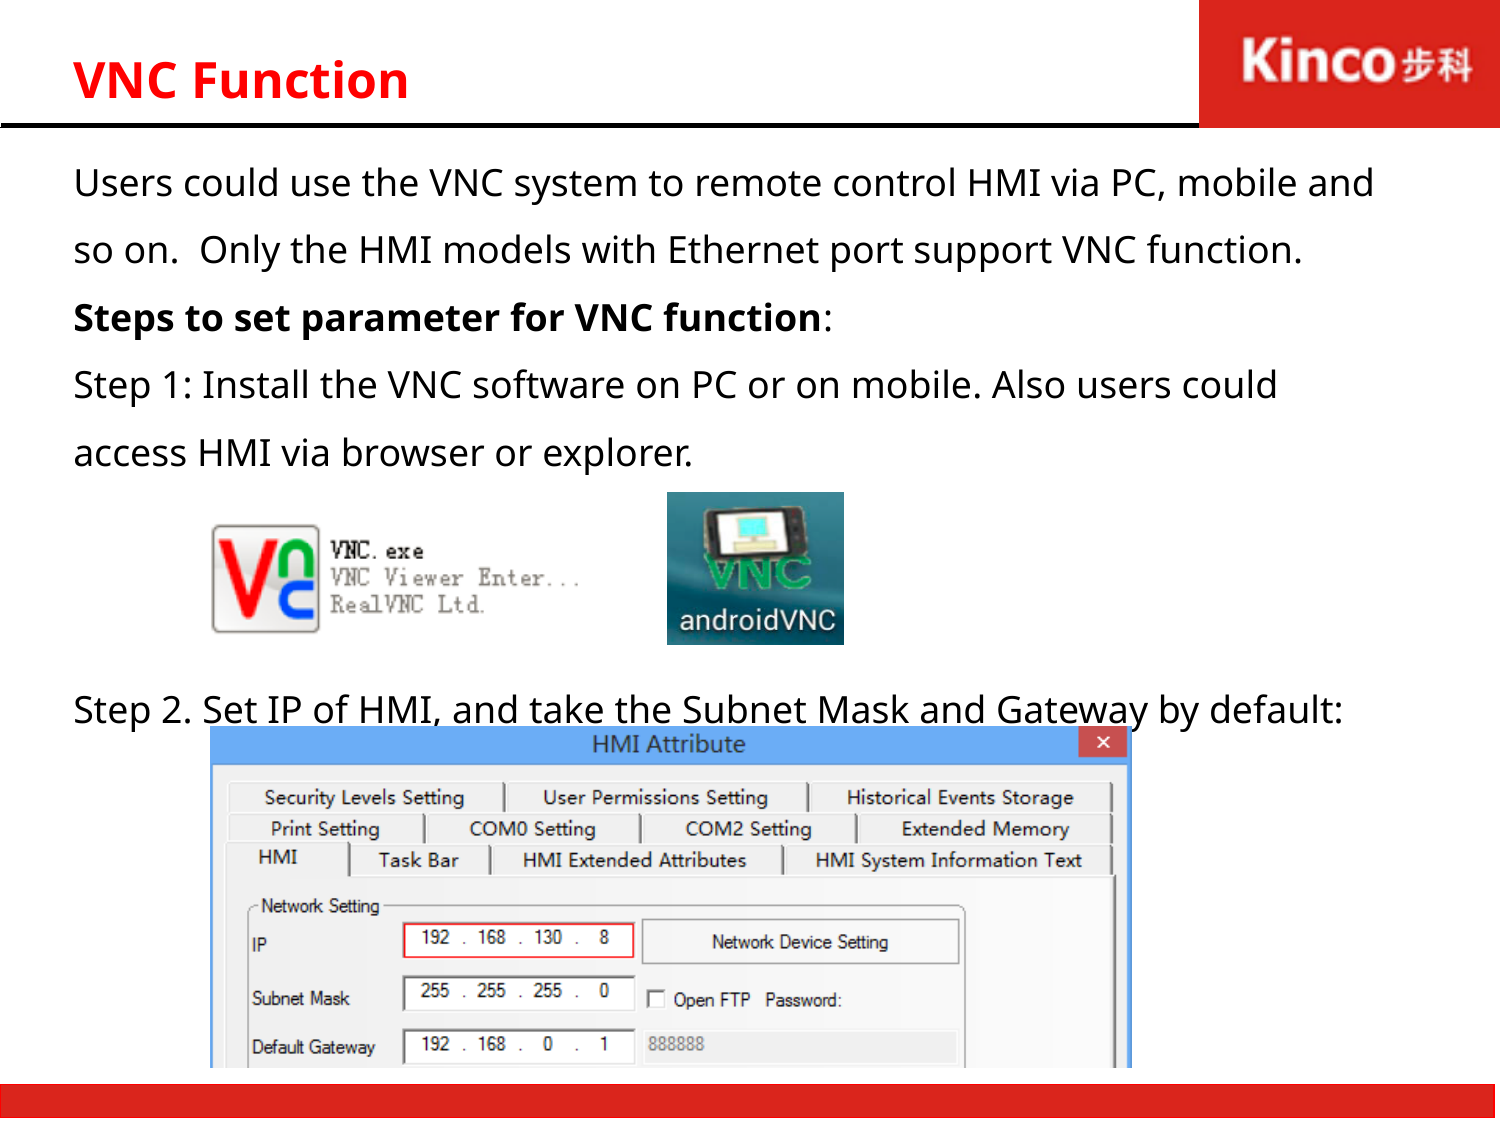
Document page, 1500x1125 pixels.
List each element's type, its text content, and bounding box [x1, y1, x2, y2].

picture [667, 608, 784, 645]
text_box Step 2. Set IP of HMI, and take the Subnet Mask and Gateway by default: [58, 656, 1407, 739]
picture [210, 726, 1132, 1068]
picture [1230, 30, 1495, 91]
text_box [0, 1084, 1495, 1118]
table_header [1199, 0, 1500, 123]
text_box VNC Function [58, 11, 1348, 117]
text_box Users could use the VNC system to remote control HMI via PC, mobile and so on. Only the HMI models with Ethernet port support VNC function. Steps to set parameter for VNC function: Step 1: Install the VNC software on PC or on mobile. Also users could access HMI via browser or explorer. [58, 128, 1407, 482]
table_header [1, 1, 1199, 123]
picture [667, 491, 845, 634]
picture [198, 515, 592, 640]
